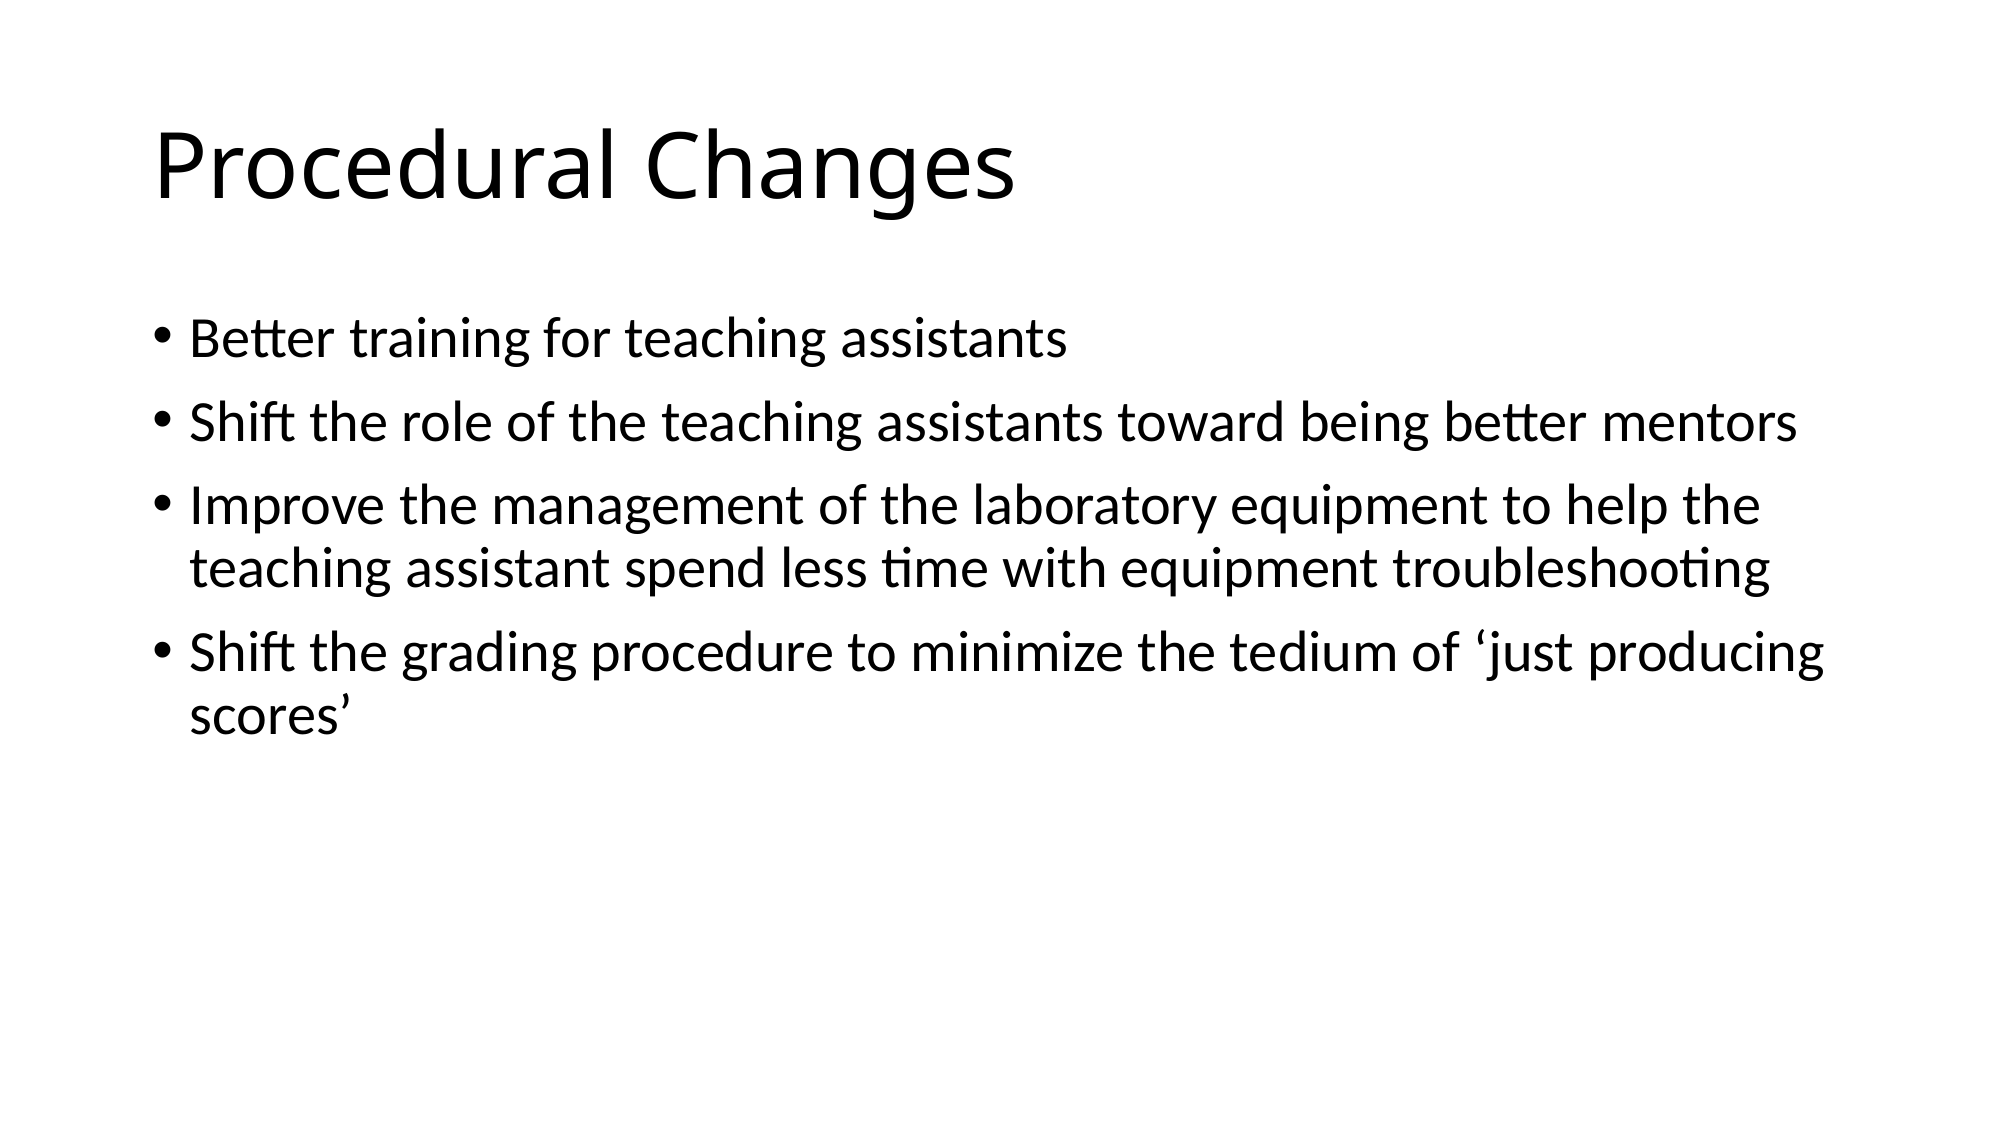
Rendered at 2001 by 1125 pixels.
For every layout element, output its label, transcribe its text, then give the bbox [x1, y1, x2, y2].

list Better training for teaching assistants Shift the role of the teaching assistants toward being better mentors Improve the management of the laboratory equipment to help the teaching assistant spend less time with equipment troubleshooting Shift the grading procedure to minimize the tedium of ‘just producing scores’ [137, 299, 1863, 1014]
title Procedural Changes [137, 59, 1863, 278]
